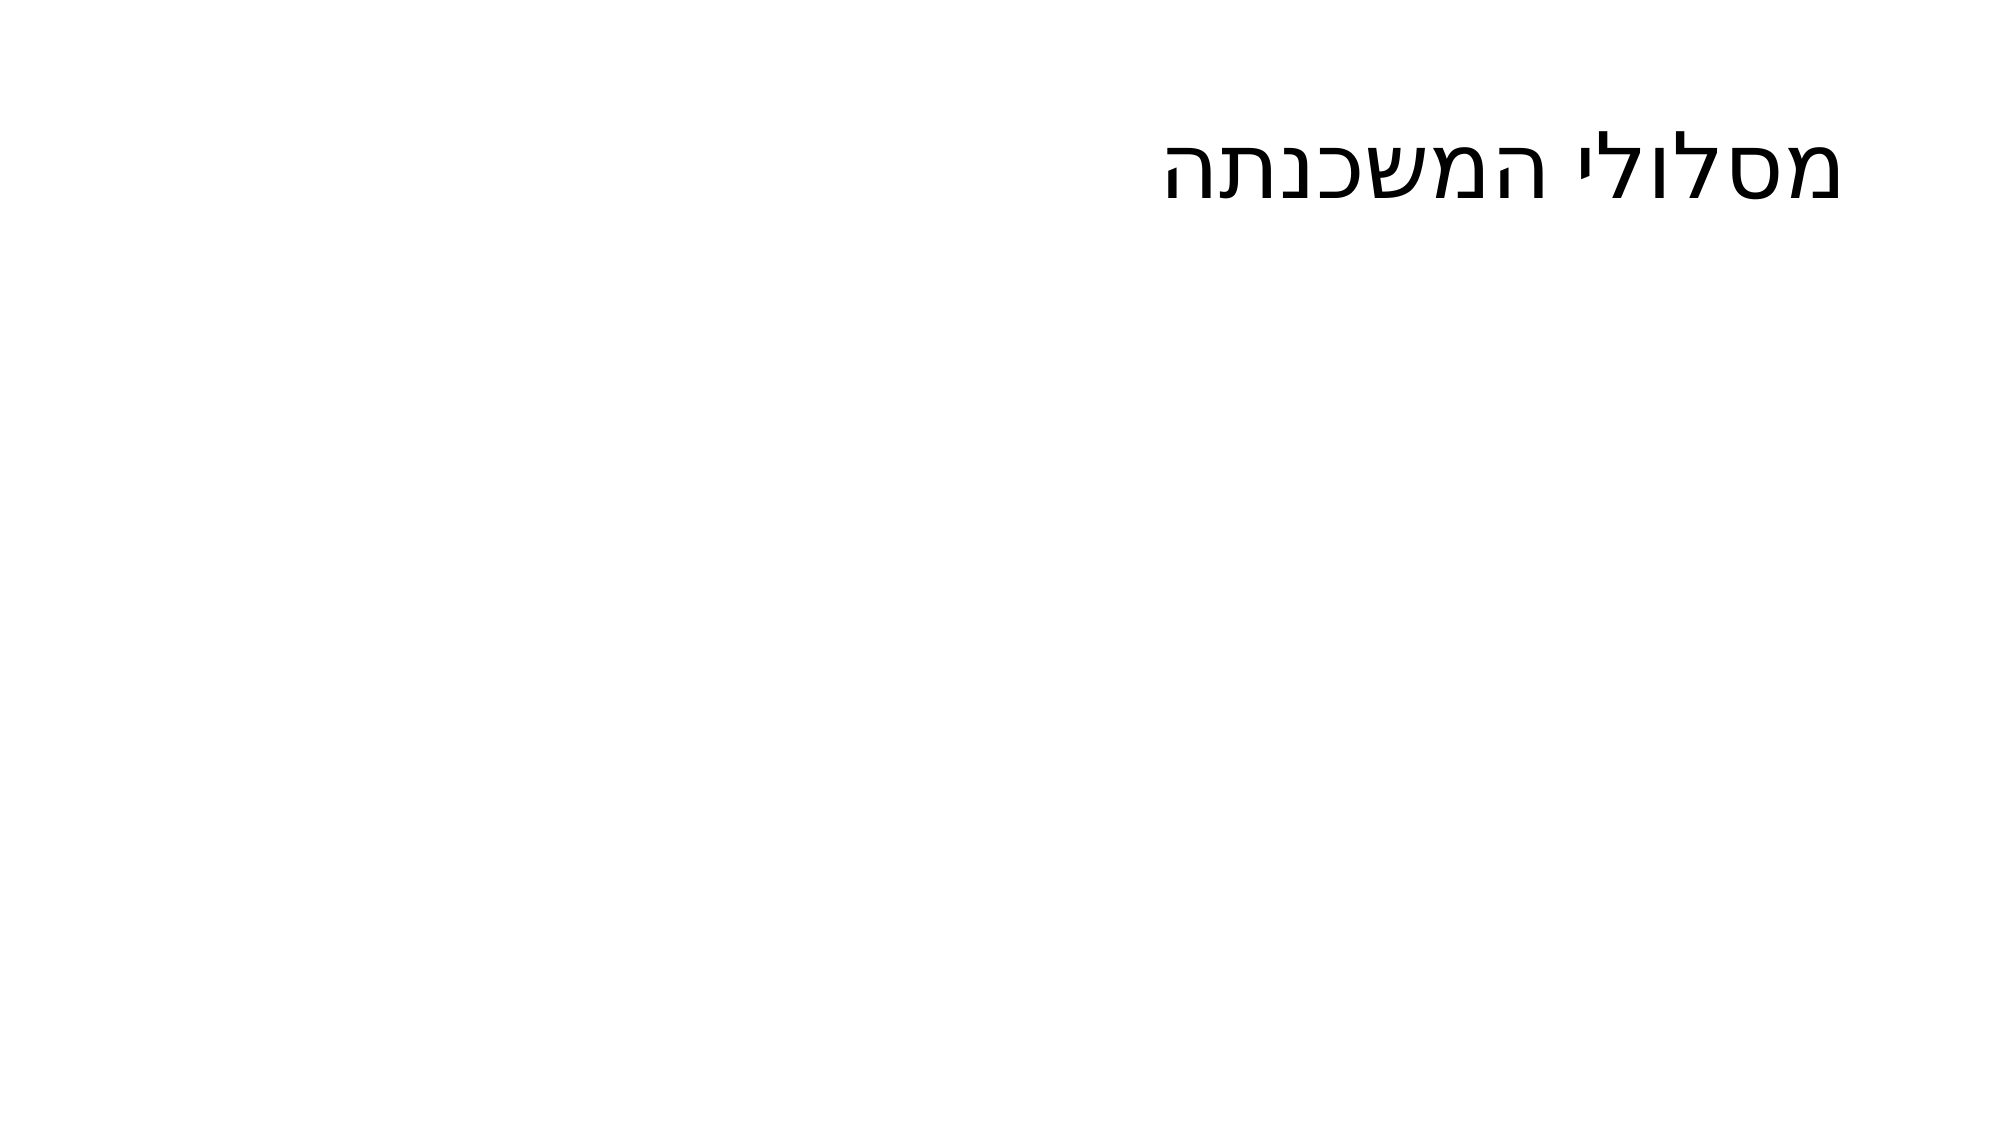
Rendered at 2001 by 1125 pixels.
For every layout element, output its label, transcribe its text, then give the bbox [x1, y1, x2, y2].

title מסלולי המשכנתה [137, 59, 1863, 278]
